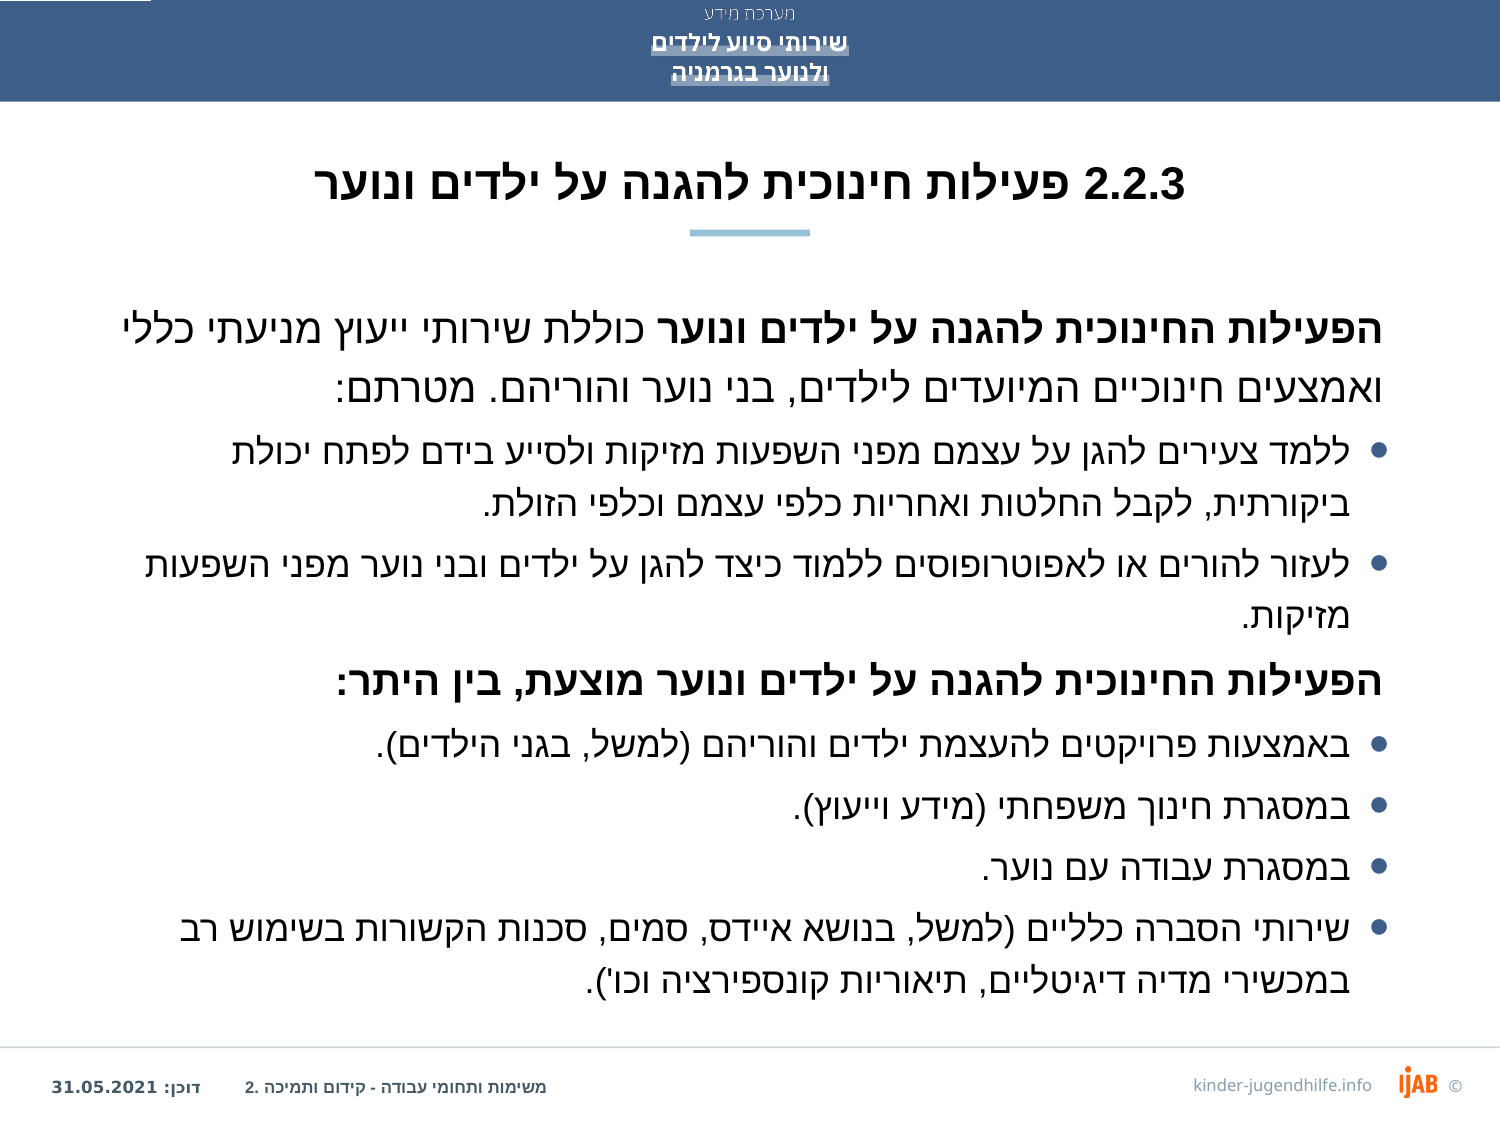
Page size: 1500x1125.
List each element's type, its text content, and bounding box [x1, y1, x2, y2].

picture [651, 7, 849, 86]
list הפעילות החינוכית להגנה על ילדים ונוער כוללת שירותי ייעוץ מניעתי כללי ואמצעים חינוכיים המיועדים לילדים, בני נוער והוריהם. מטרתם: ללמד צעירים להגן על עצמם מפני השפעות מזיקות ולסייע בידם לפתח יכולת ביקורתית, לקבל החלטות ואחריות כלפי עצמם וכלפי הזולת. לעזור להורים או לאפוטרופוסים ללמוד כיצד להגן על ילדים ובני נוער מפני השפעות מזיקות. הפעילות החינוכית להגנה על ילדים ונוער מוצעת, בין היתר: באמצעות פרויקטים להעצמת ילדים והוריהם (למשל, בגני הילדים). במסגרת חינוך משפחתי (מידע וייעוץ). במסגרת עבודה עם נוער. שירותי הסברה כלליים (למשל, בנושא איידס, סמים, סכנות הקשורות בשימוש רב במכשירי מדיה דיגיטליים, תיאוריות קונספירציה וכו'). [100, 285, 1400, 1026]
title 2.2.3 פעילות חינוכית להגנה על ילדים ונוער [56, 149, 1444, 220]
footer 2. משימות ותחומי עבודה - קידום ותמיכה [230, 1068, 1046, 1106]
